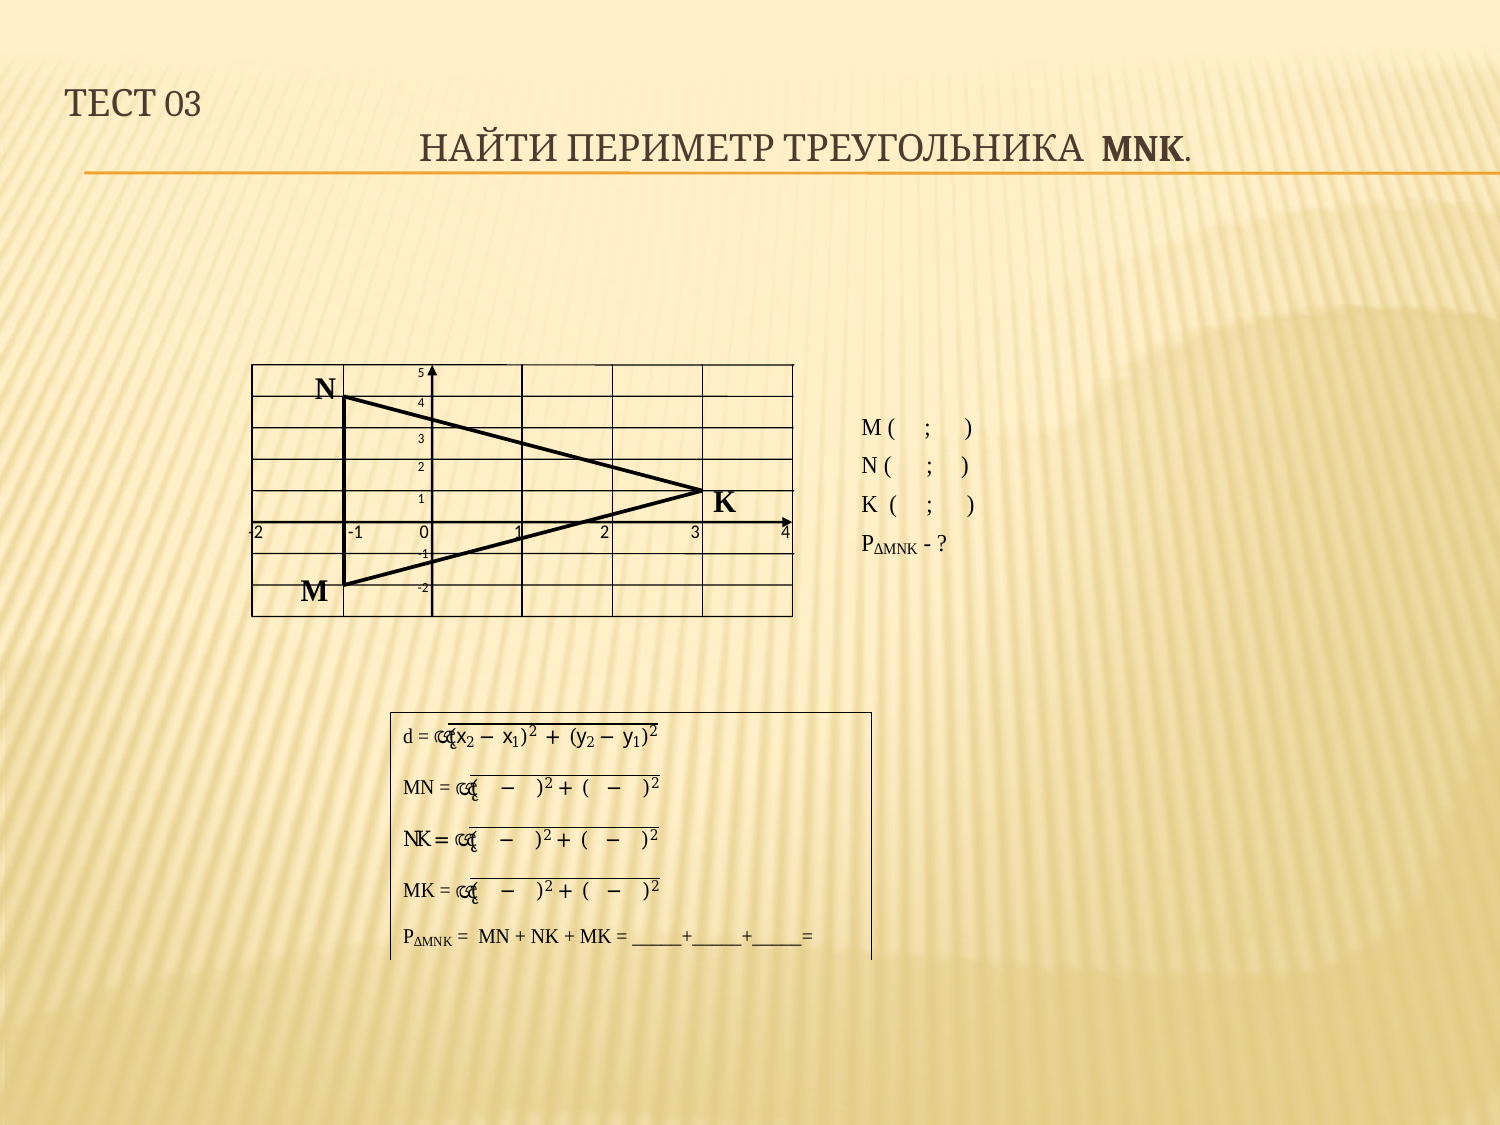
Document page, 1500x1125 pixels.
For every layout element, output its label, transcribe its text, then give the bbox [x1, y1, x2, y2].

list [50, 262, 738, 1038]
title Тест 03 Найти периметр треугольника MNK. [49, 35, 1475, 213]
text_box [198, 234, 1391, 961]
